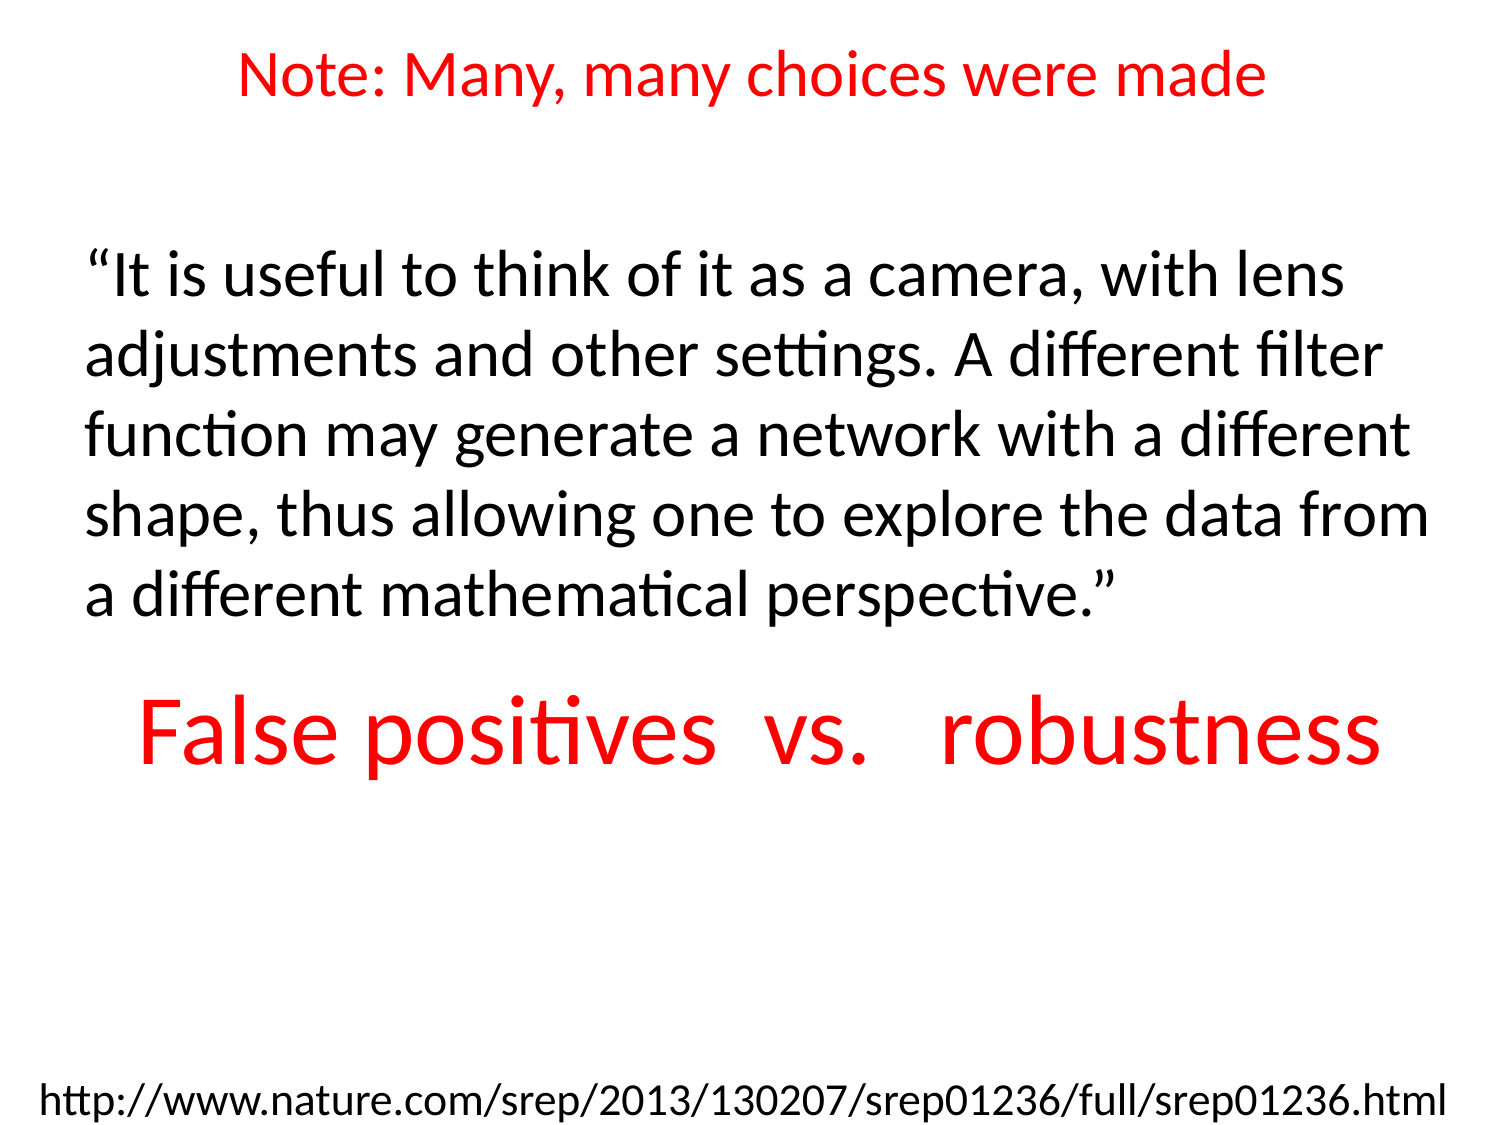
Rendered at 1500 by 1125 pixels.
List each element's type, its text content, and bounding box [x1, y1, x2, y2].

text_box http://www.nature.com/srep/2013/130207/srep01236/full/srep01236.html [0, 1062, 1488, 1125]
text_box Note: Many, many choices were made “It is useful to think of it as a camera, with lens adjustments and other settings. A different filter function may generate a network with a different shape, thus allowing one to explore the data from a different mathematical perspective.” False positives vs. robustness [69, 22, 1451, 793]
